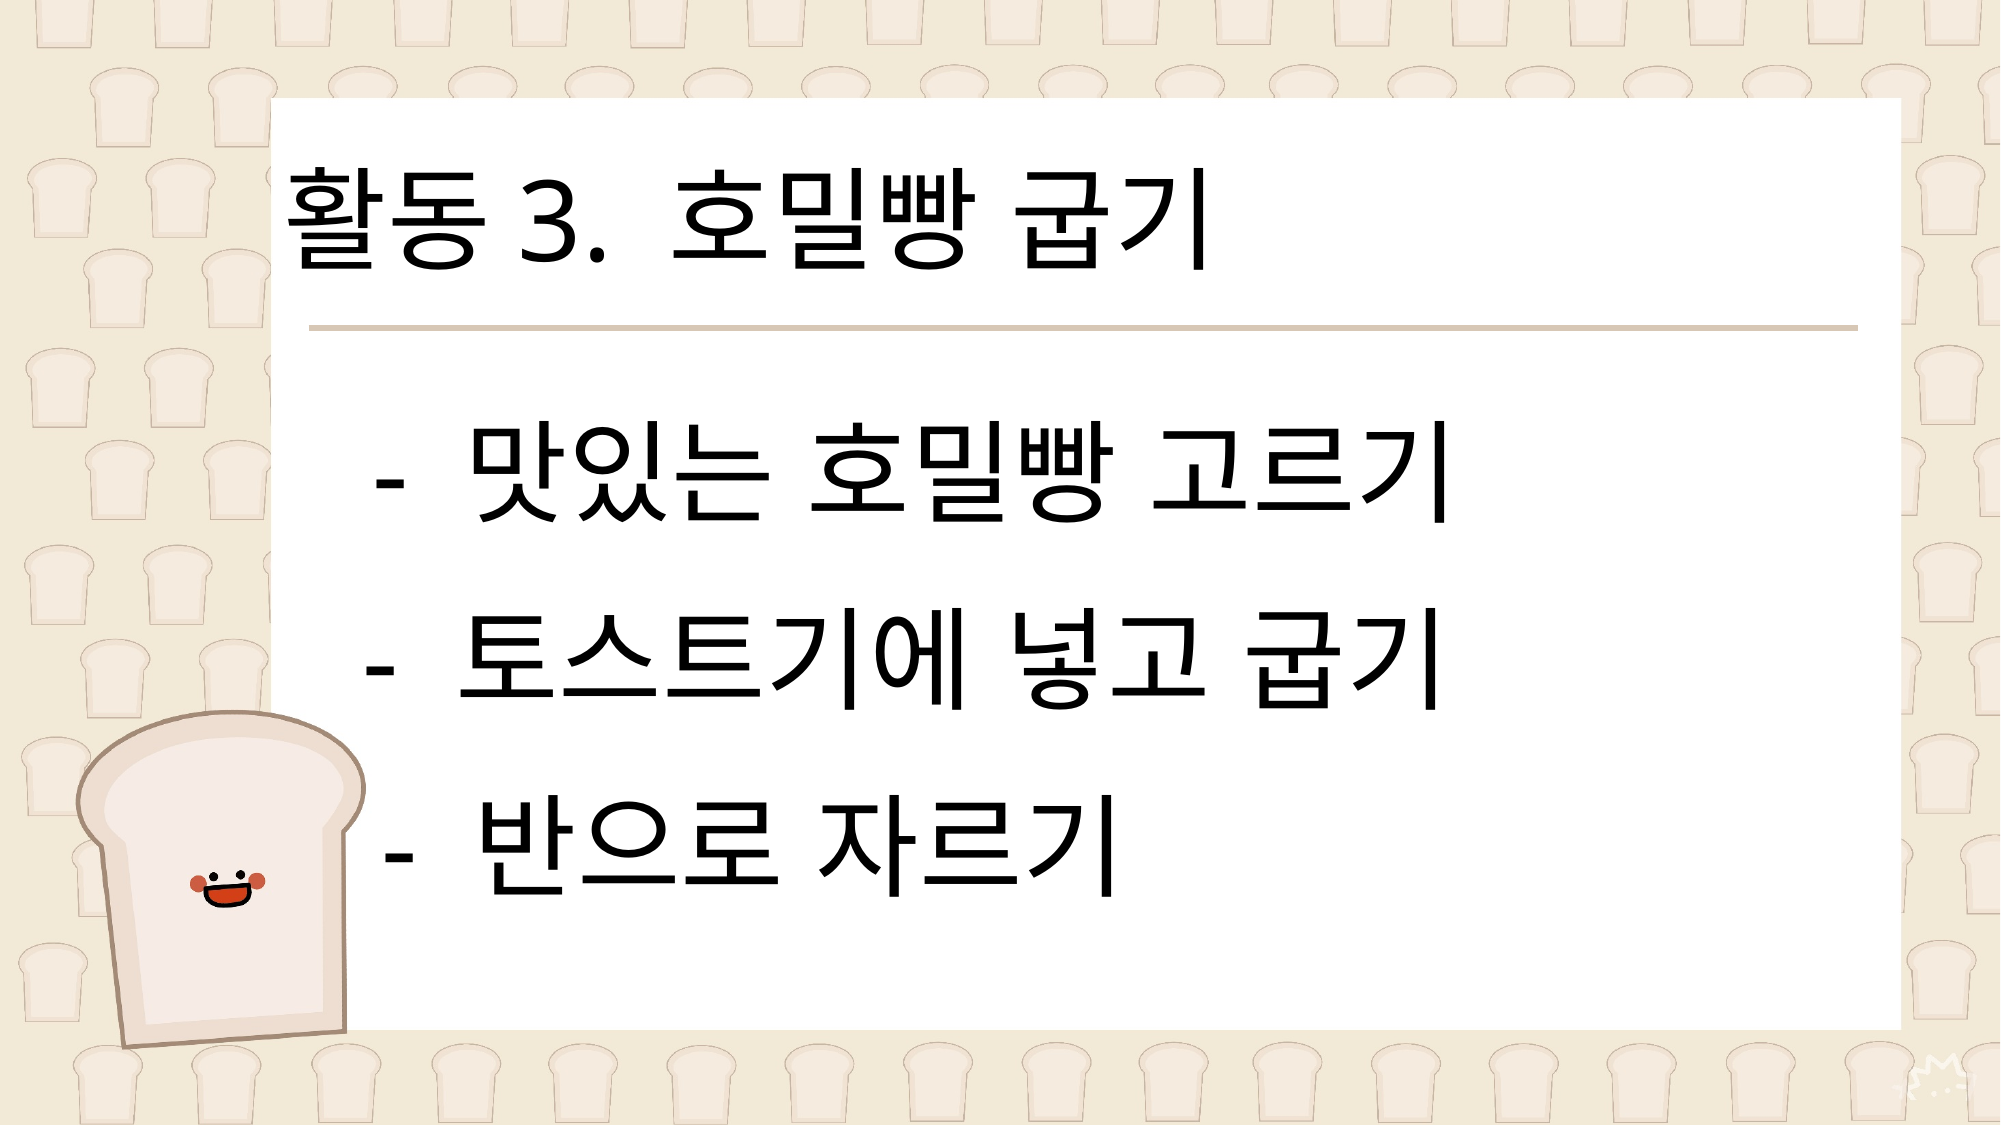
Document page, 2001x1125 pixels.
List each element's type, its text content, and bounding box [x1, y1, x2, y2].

text_box 활동3. 호밀빵 굽기 [269, 141, 1233, 292]
text_box - 반으로 자르기 [366, 768, 1173, 919]
text_box - 맛있는 호밀빵 고르기 [357, 394, 1475, 545]
text_box - 토스트기에 넣고 굽기 [347, 581, 1465, 732]
picture [0, 0, 2001, 1125]
